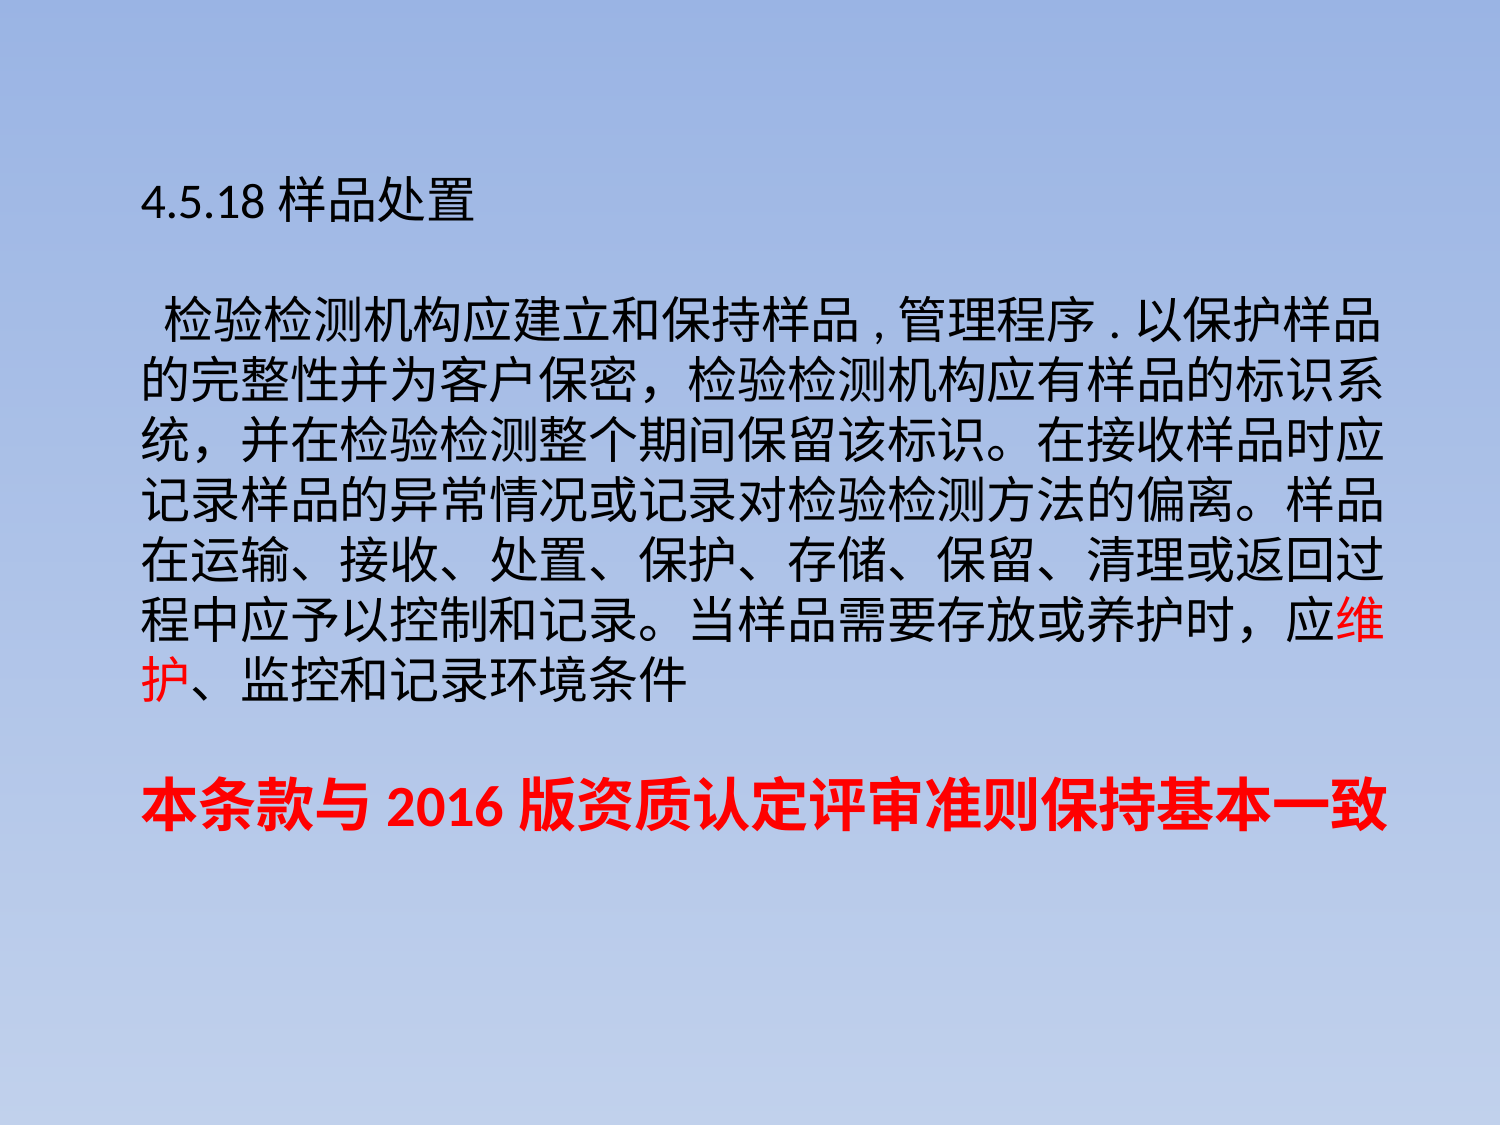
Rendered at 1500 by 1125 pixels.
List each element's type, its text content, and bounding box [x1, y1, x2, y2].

text_box 4.5.18样品处置 检验检测机构应建立和保持样品,管理程序.以保护样品的完整性并为客户保密，检验检测机构应有样品的标识系统，并在检验检测整个期间保留该标识。在接收样品时应记录样品的异常情况或记录对检验检测方法的偏离。样品在运输、接收、处置、保护、存储、保留、清理或返回过程中应予以控制和记录。当样品需要存放或养护时，应维护、监控和记录环境条件 本条款与2016版资质认定评审准则保持基本一致 [123, 161, 1435, 951]
